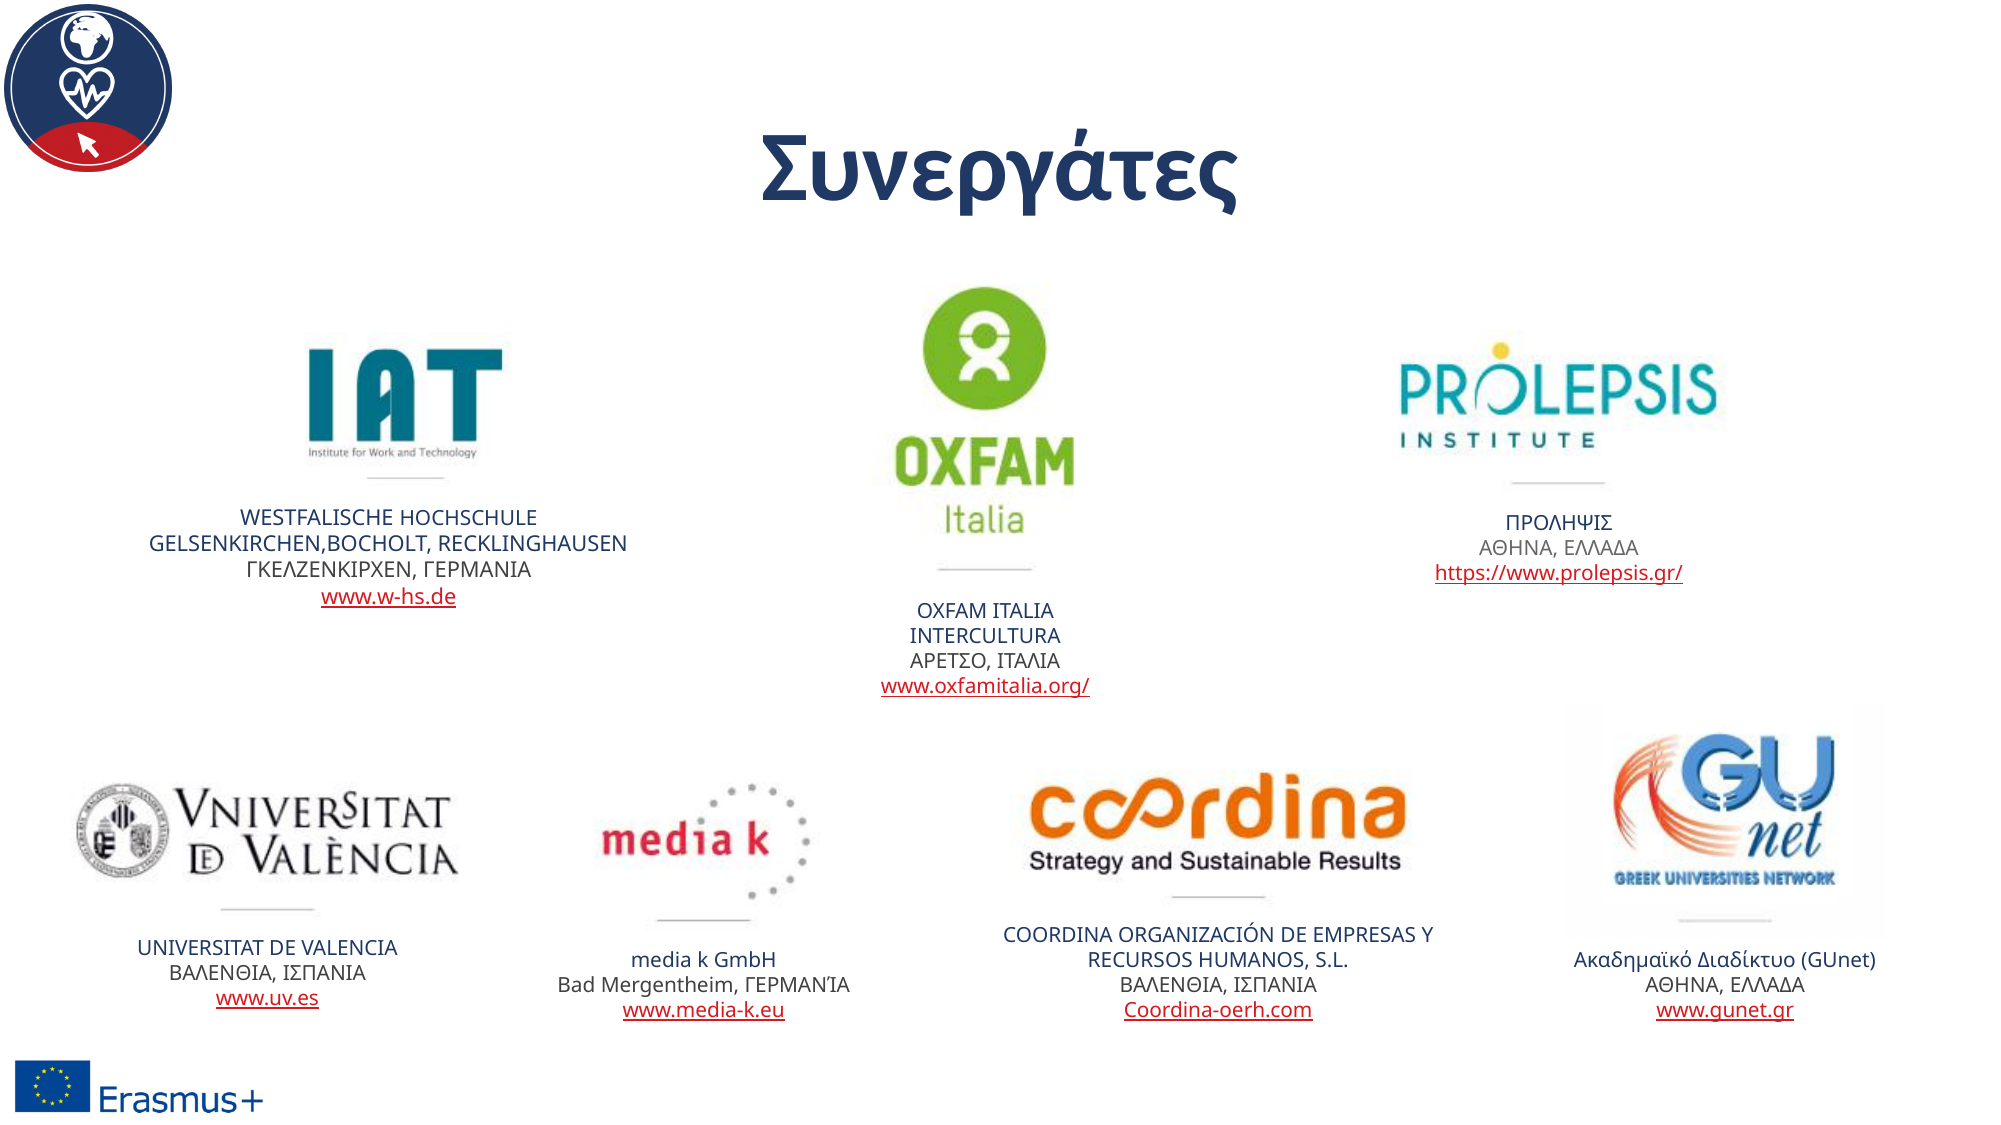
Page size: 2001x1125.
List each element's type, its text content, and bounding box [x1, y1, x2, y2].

picture [4, 4, 172, 172]
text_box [1350, 330, 1768, 594]
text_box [923, 744, 1513, 1031]
picture [0, 1045, 277, 1125]
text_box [39, 756, 496, 1019]
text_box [1540, 704, 1910, 1031]
title Συνεργάτες [137, 59, 1863, 278]
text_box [823, 233, 1147, 682]
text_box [120, 332, 658, 618]
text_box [494, 771, 913, 1031]
